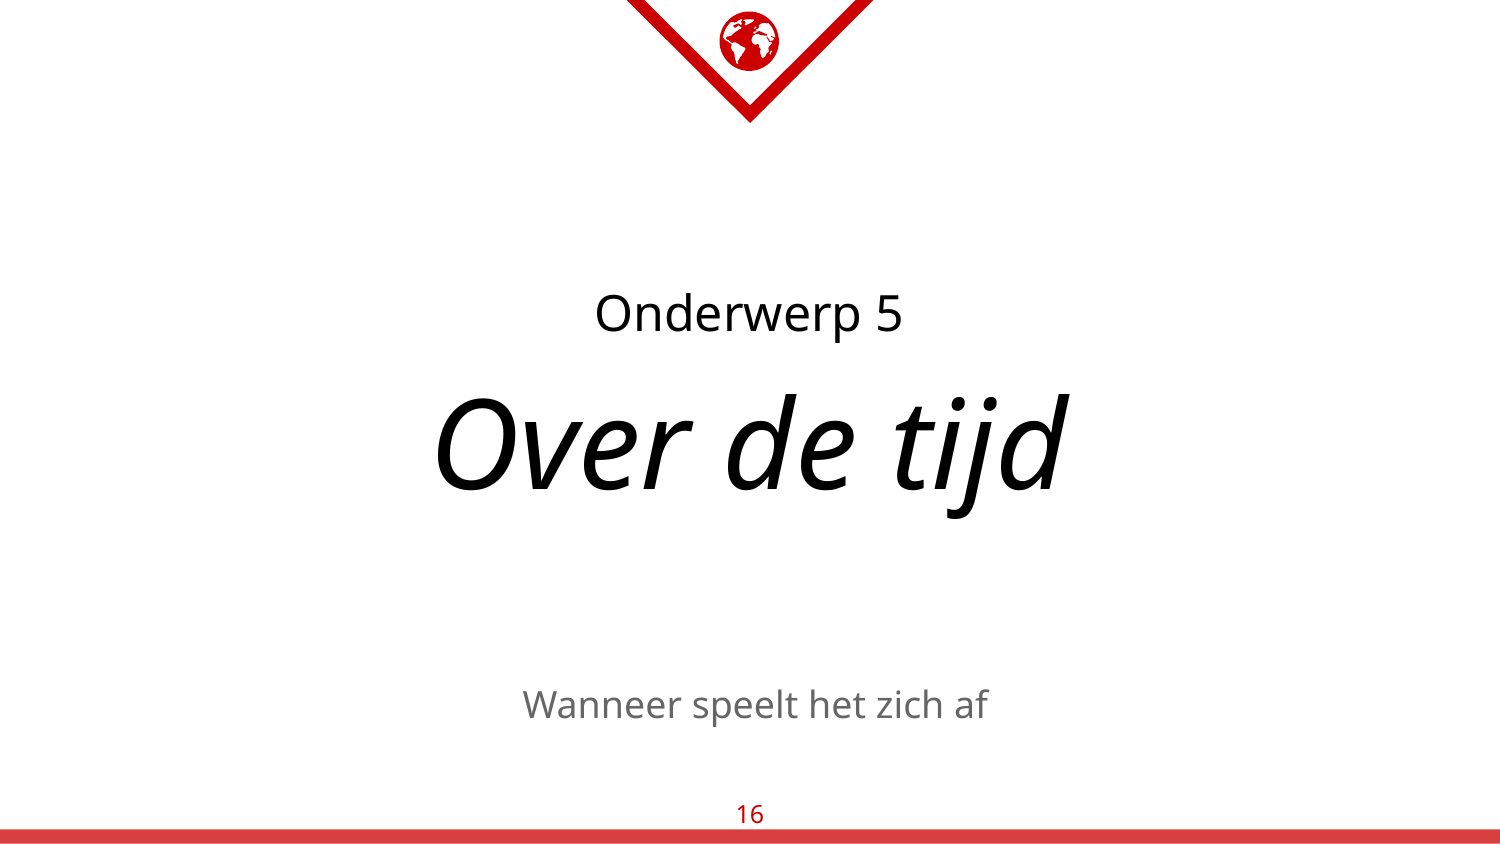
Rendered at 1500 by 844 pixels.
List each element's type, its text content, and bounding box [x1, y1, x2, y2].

title Over de tijd [111, 349, 1387, 540]
text_box [719, 11, 779, 71]
subtitle Wanneer speelt het zich af [405, 659, 1094, 789]
text_box Onderwerp 5 [310, 273, 1188, 349]
text_box [0, 827, 1500, 844]
slide_number 16 [0, 783, 1500, 827]
